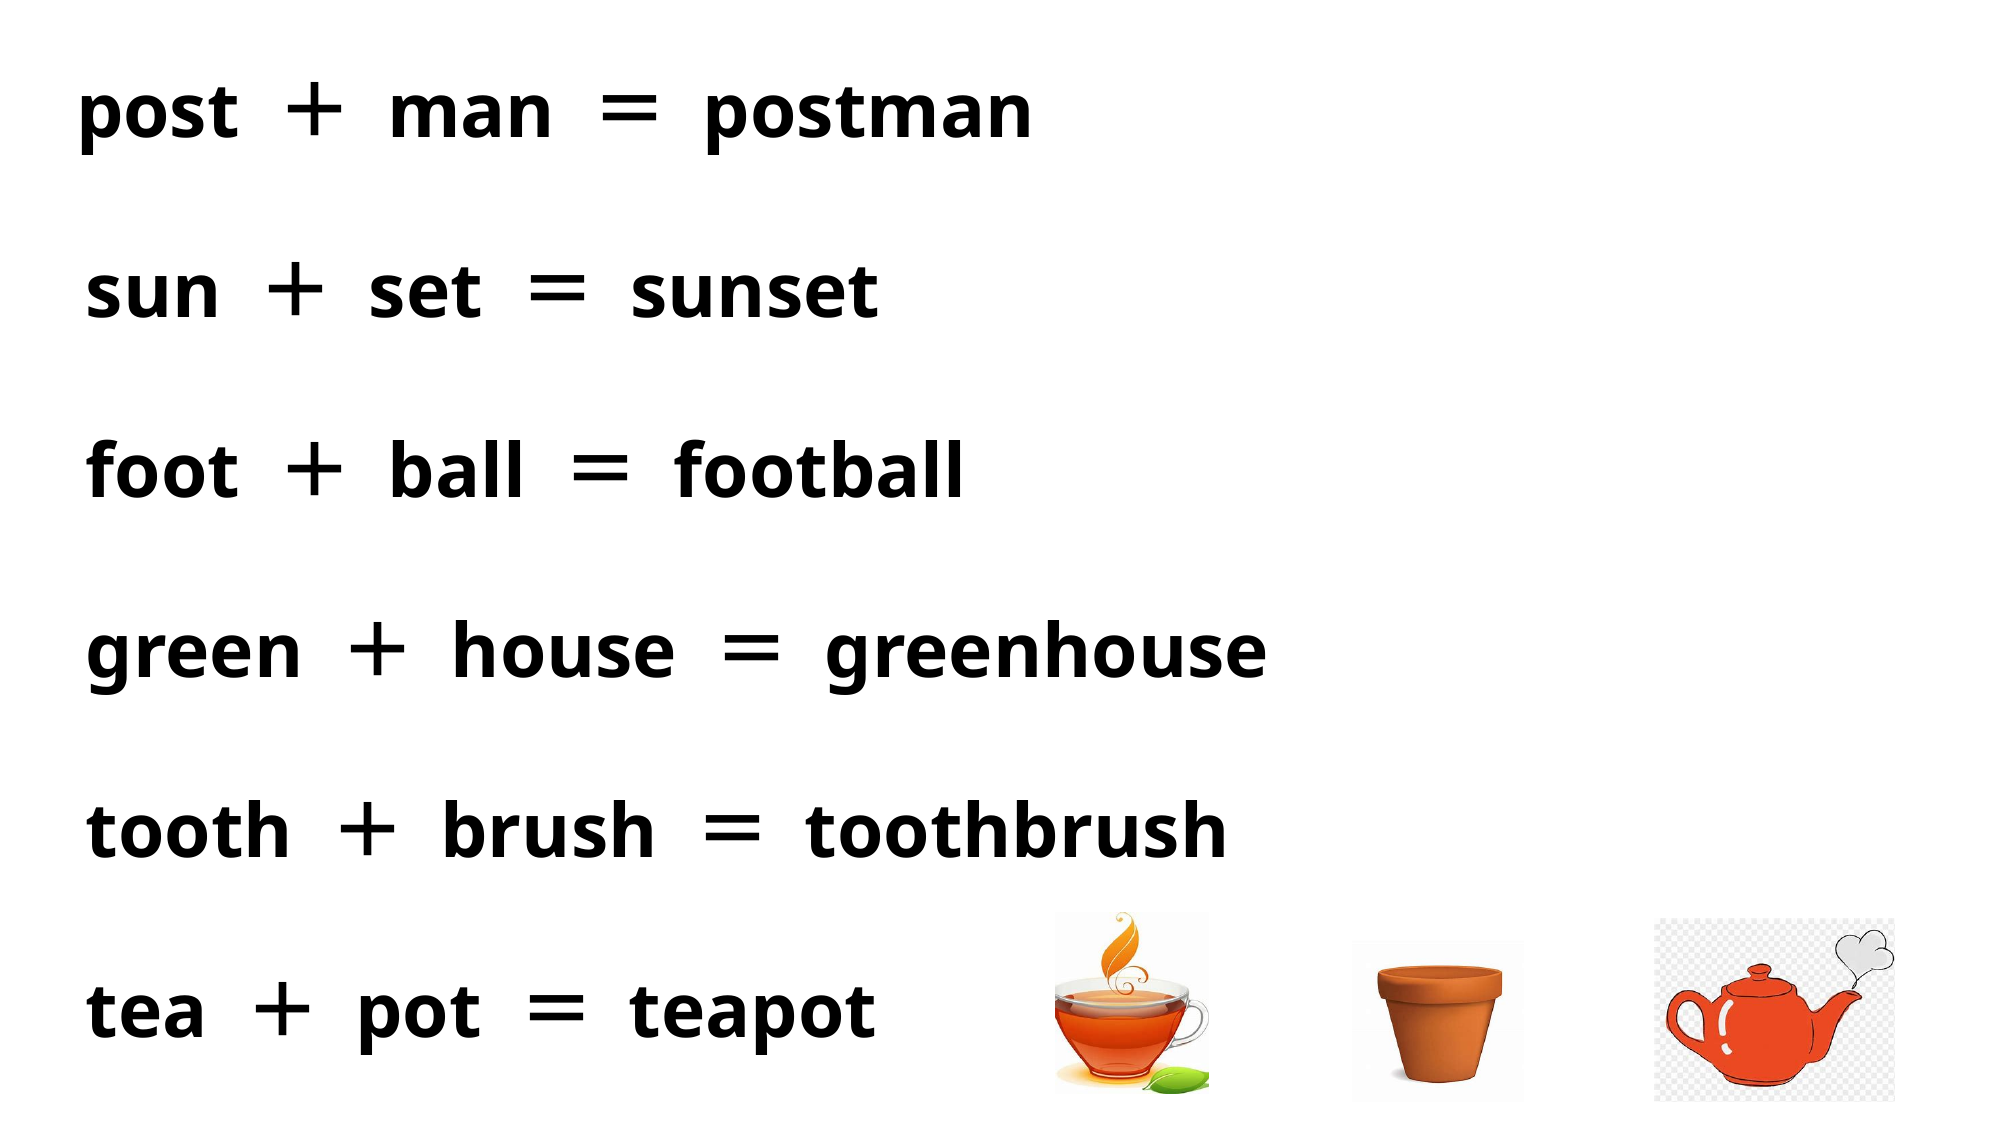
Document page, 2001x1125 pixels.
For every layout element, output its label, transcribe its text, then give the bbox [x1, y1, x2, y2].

picture [1653, 918, 1895, 1102]
picture [1352, 940, 1524, 1102]
picture [1055, 912, 1209, 1094]
text_box post ＋ man ＝ postman sun ＋ set ＝ sunset foot ＋ ball ＝ football green ＋ house ＝ greenhouse tooth ＋ brush ＝ toothbrush tea ＋ pot ＝ teapot [51, 55, 1325, 1060]
